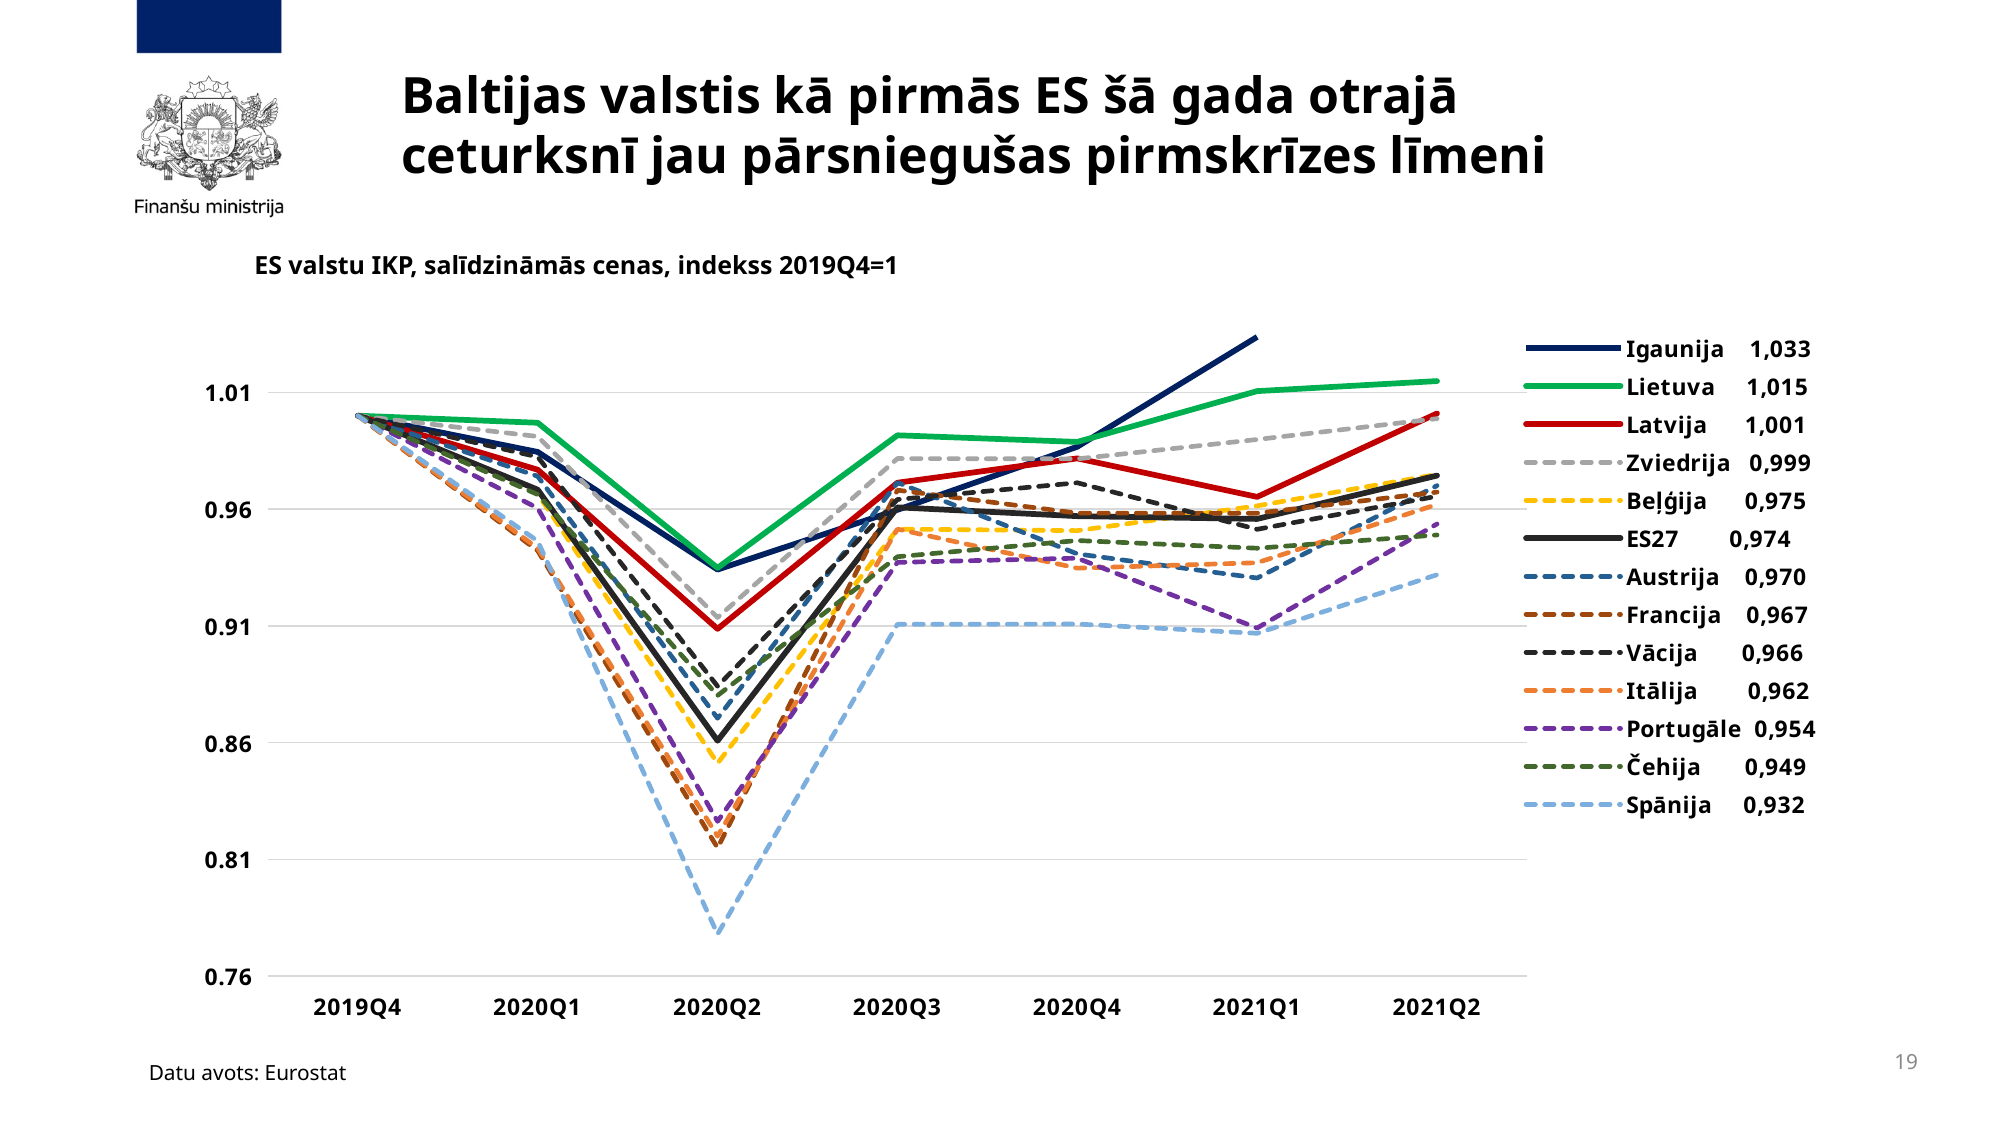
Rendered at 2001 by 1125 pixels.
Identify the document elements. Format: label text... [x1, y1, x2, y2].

title Baltijas valstis kā pirmās ES šā gada otrajā ceturksnī jau pārsniegušas pirmskrīzes līmeni [385, 56, 1720, 227]
chart [133, 270, 1867, 1038]
text_box ES valstu IKP, salīdzināmās cenas, indekss 2019Q4=1 [239, 242, 915, 267]
slide_number 19 [1841, 1037, 1934, 1088]
text_box Datu avots: Eurostat [133, 1051, 567, 1102]
picture [64, 0, 354, 322]
